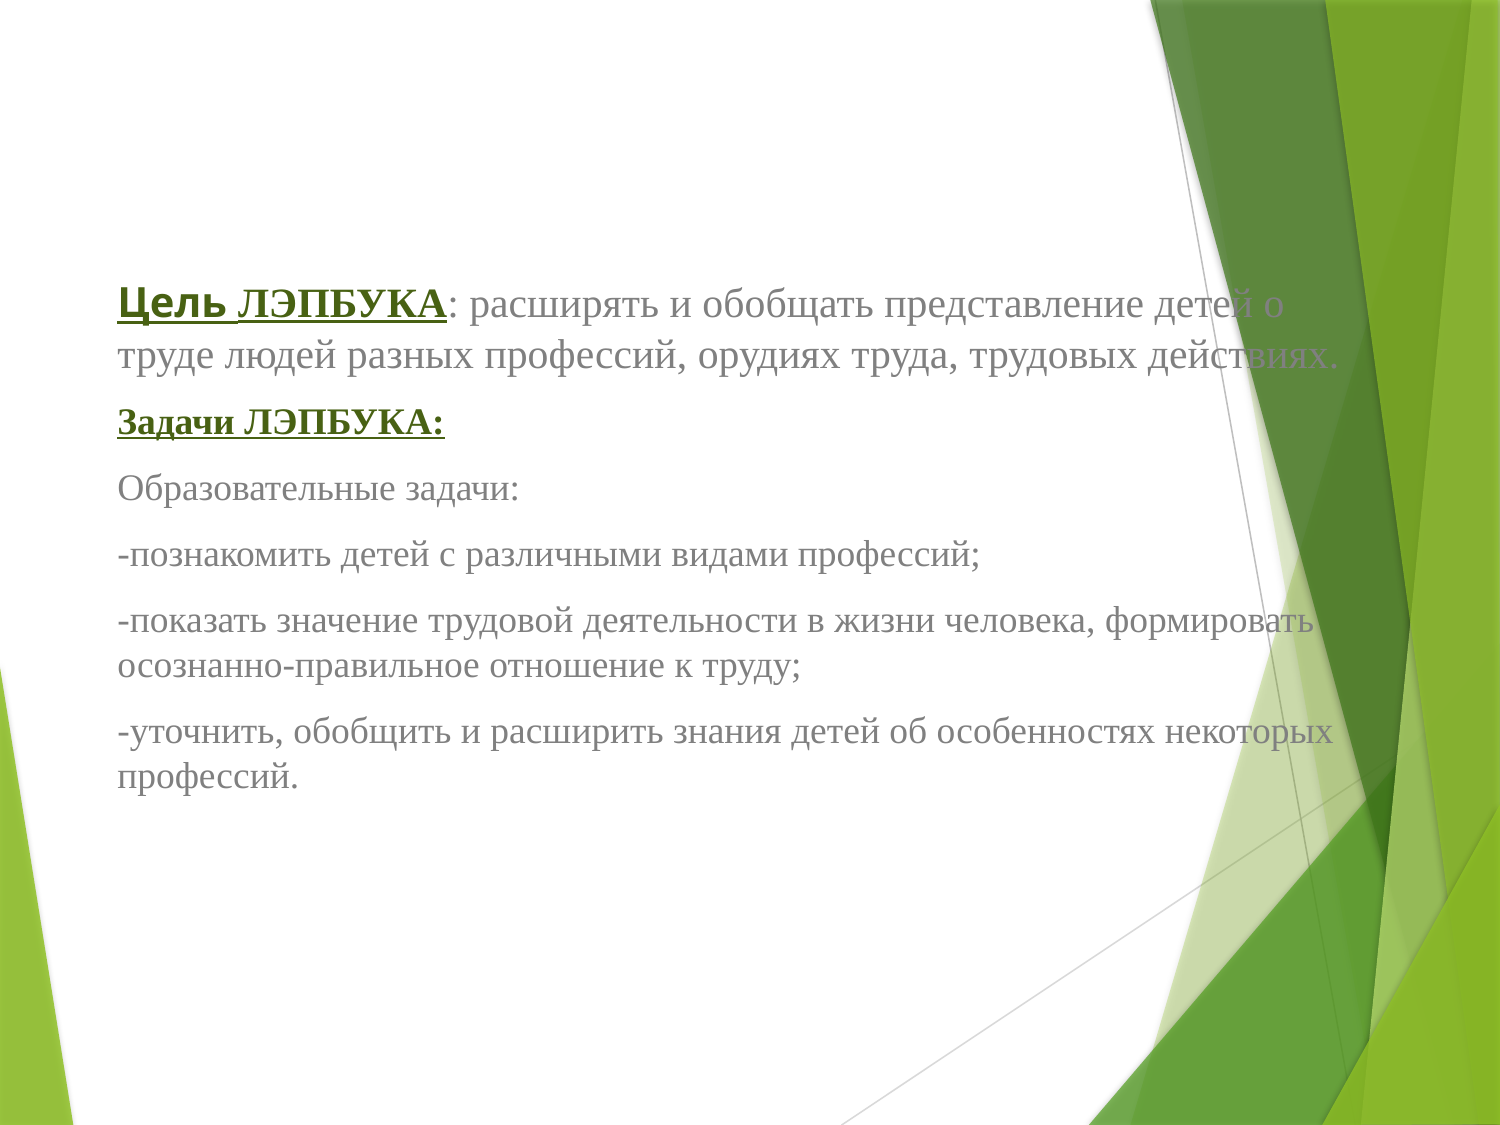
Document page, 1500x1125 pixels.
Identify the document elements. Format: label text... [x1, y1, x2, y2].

list Цель ЛЭПБУКА: расширять и обобщать представление детей о труде людей разных профессий, орудиях труда, трудовых действиях. Задачи ЛЭПБУКА: Образовательные задачи: -познакомить детей с различными видами профессий; -показать значение трудовой деятельности в жизни человека, формировать осознанно-правильное отношение к труду; -уточнить, обобщить и расширить знания детей об особенностях некоторых профессий. [102, 268, 1397, 890]
